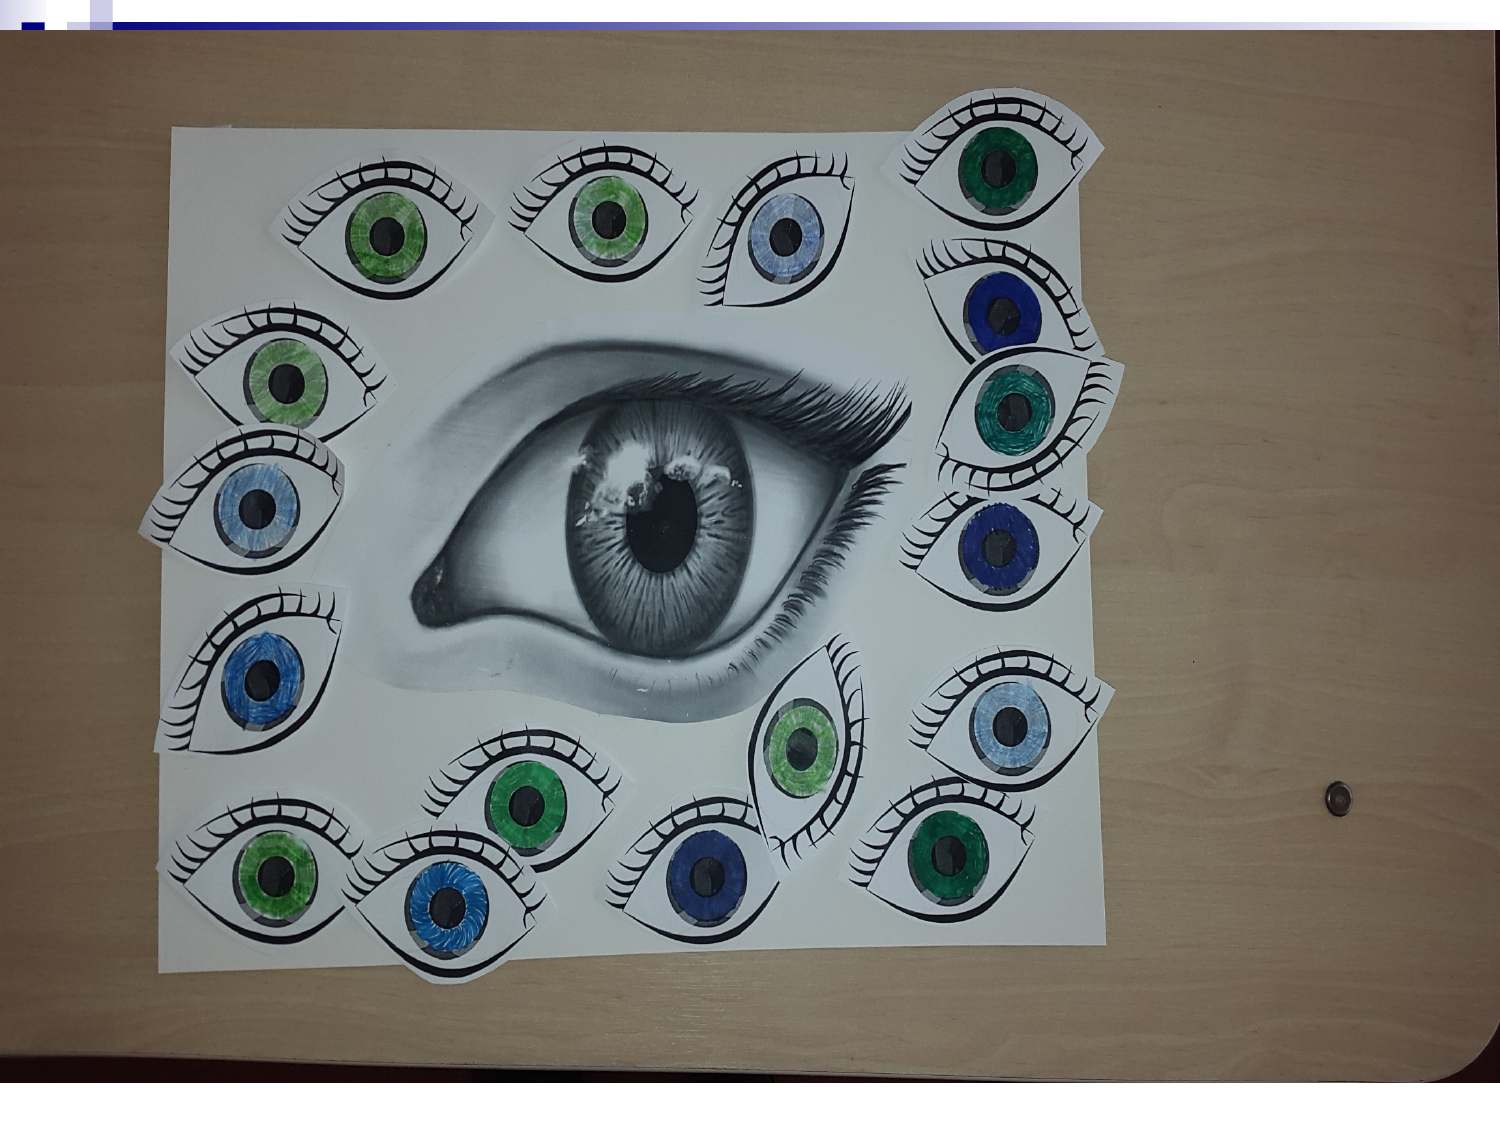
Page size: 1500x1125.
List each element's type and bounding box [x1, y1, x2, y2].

list [0, 30, 1500, 1083]
